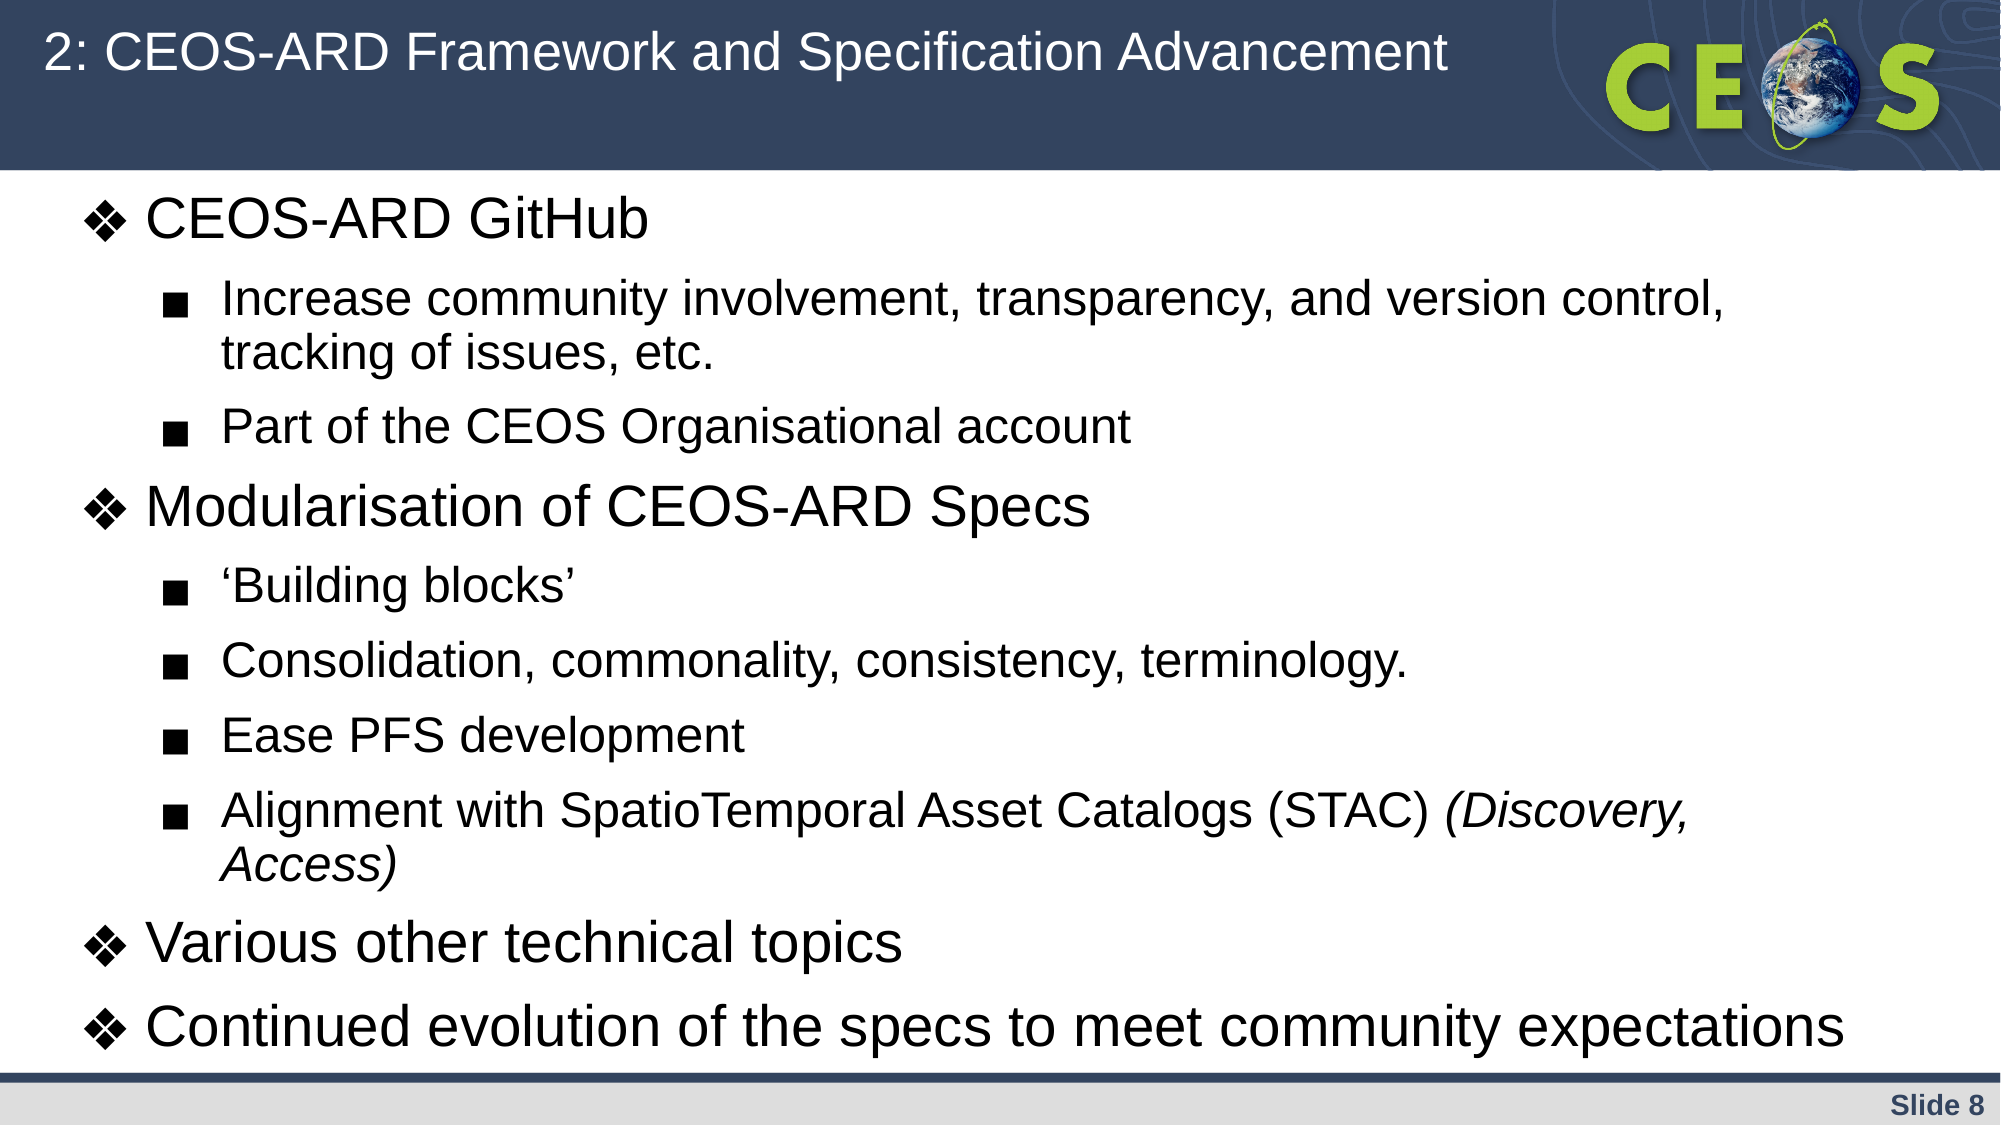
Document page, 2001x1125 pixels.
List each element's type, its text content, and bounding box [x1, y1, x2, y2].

picture [1606, 18, 1939, 150]
list CEOS-ARD GitHub Increase community involvement, transparency, and version control, tracking of issues, etc. Part of the CEOS Organisational account Modularisation of CEOS-ARD Specs ‘Building blocks’ Consolidation, commonality, consistency, terminology. Ease PFS development Alignment with SpatioTemporal Asset Catalogs (STAC) (Discovery, Access) Various other technical topics Continued evolution of the specs to meet community expectations [55, 180, 1886, 1030]
title 2: CEOS-ARD Framework and Specification Advancement [28, 16, 1569, 145]
